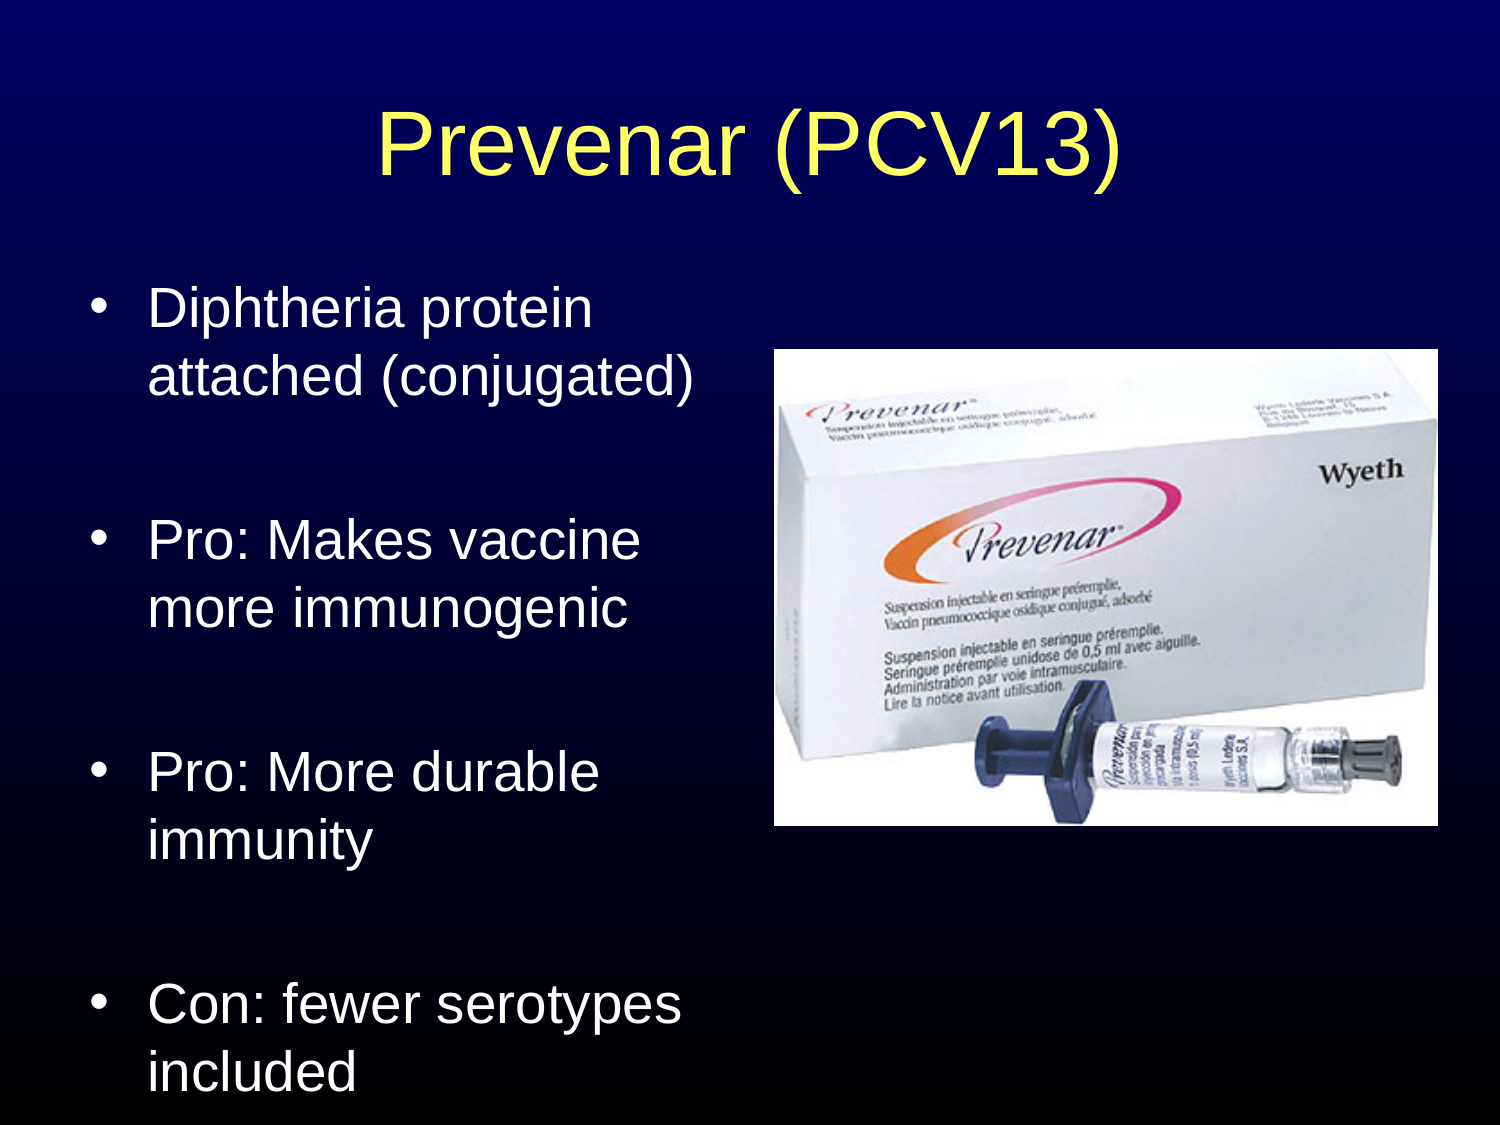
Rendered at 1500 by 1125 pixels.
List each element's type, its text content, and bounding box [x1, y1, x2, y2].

list Diphtheria protein attached (conjugated) Pro: Makes vaccine more immunogenic Pro: More durable immunity Con: fewer serotypes included [75, 262, 738, 1125]
title Prevenar (PCV13) [75, 0, 1425, 278]
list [774, 349, 1438, 827]
